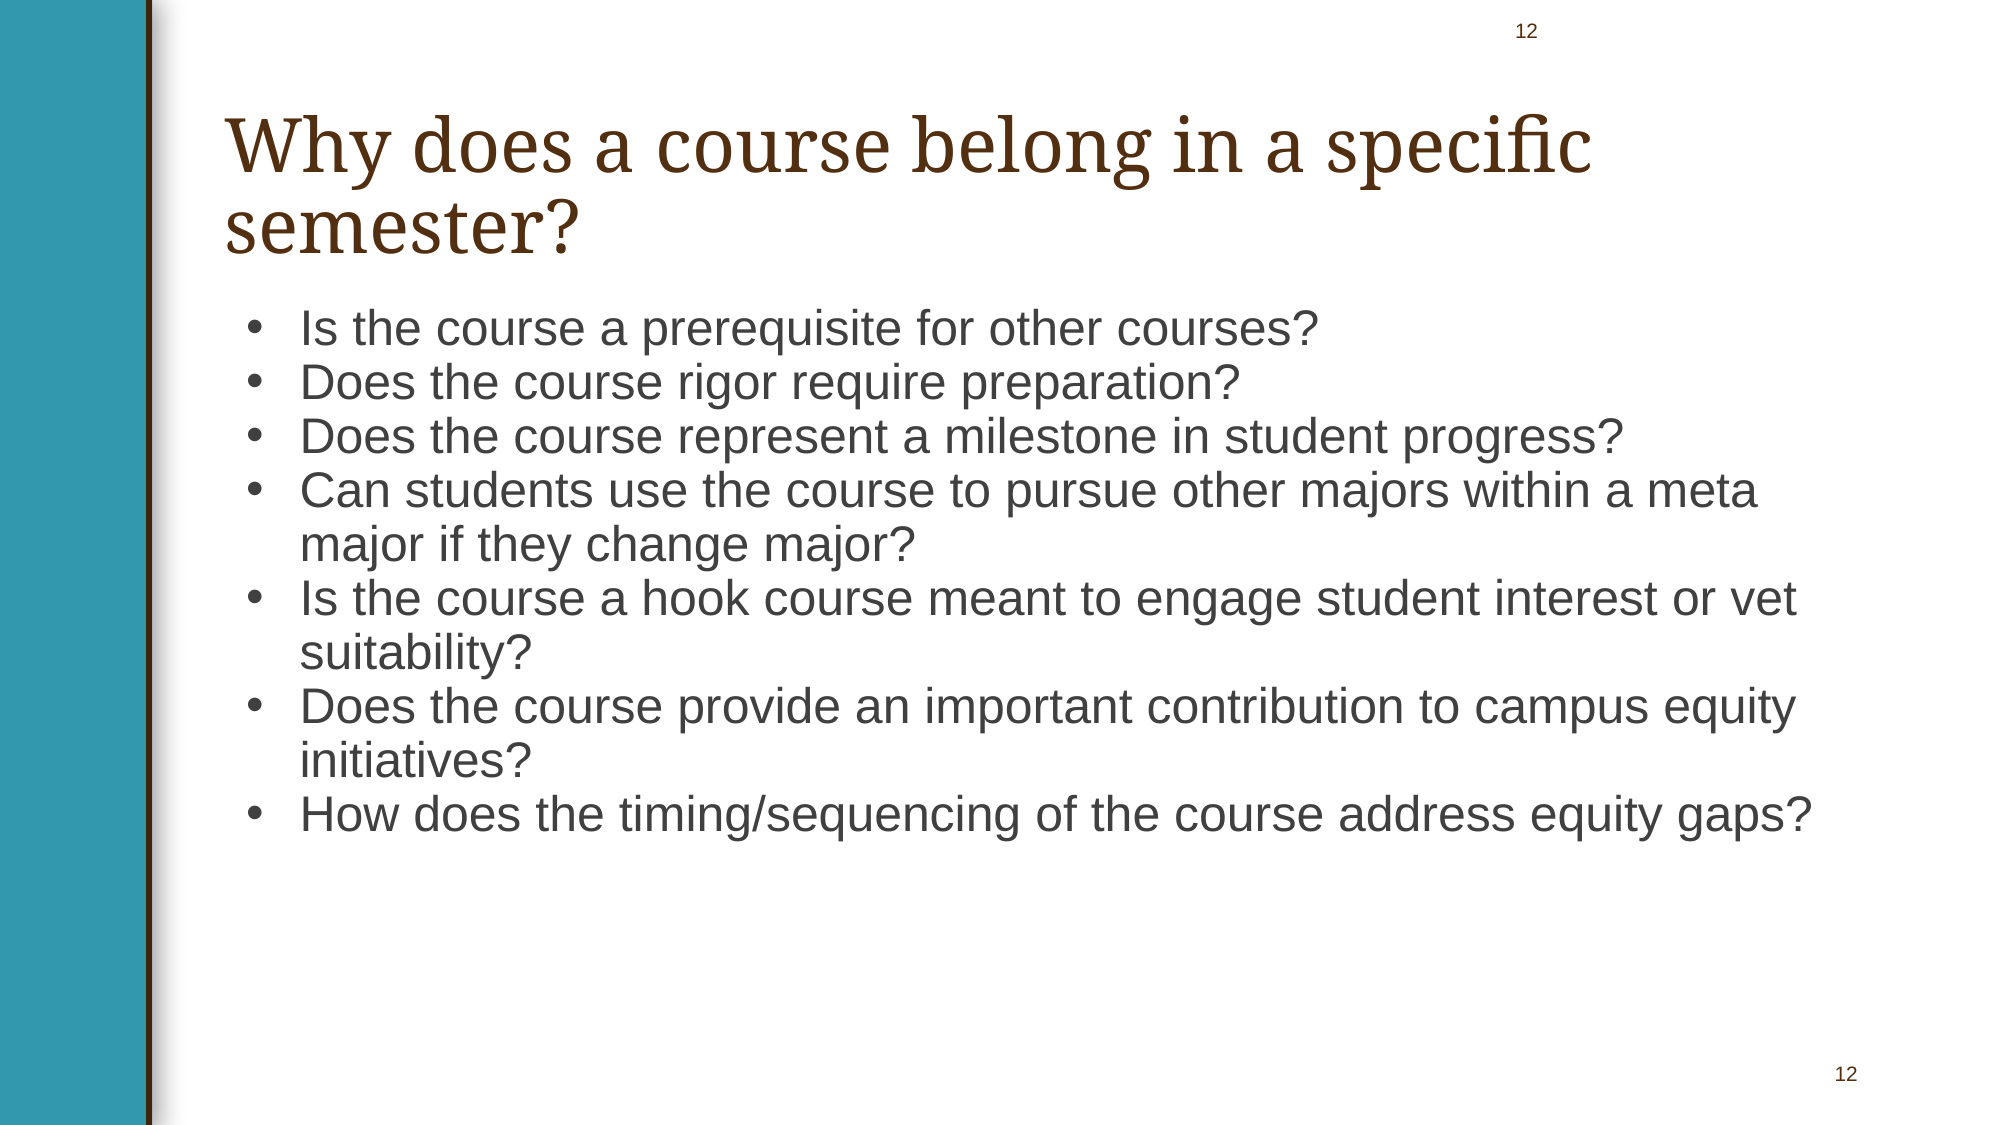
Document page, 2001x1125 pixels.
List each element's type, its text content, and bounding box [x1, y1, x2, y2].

list Is the course a prerequisite for other courses? Does the course rigor require preparation? Does the course represent a milestone in student progress? Can students use the course to pursue other majors within a meta major if they change major? Is the course a hook course meant to engage student interest or vet suitability? Does the course provide an important contribution to campus equity initiatives? How does the timing/sequencing of the course address equity gaps? [209, 294, 1860, 1009]
title Why does a course belong in a specific semester? [209, 59, 1858, 278]
slide_number 12 [1500, 3, 1675, 57]
